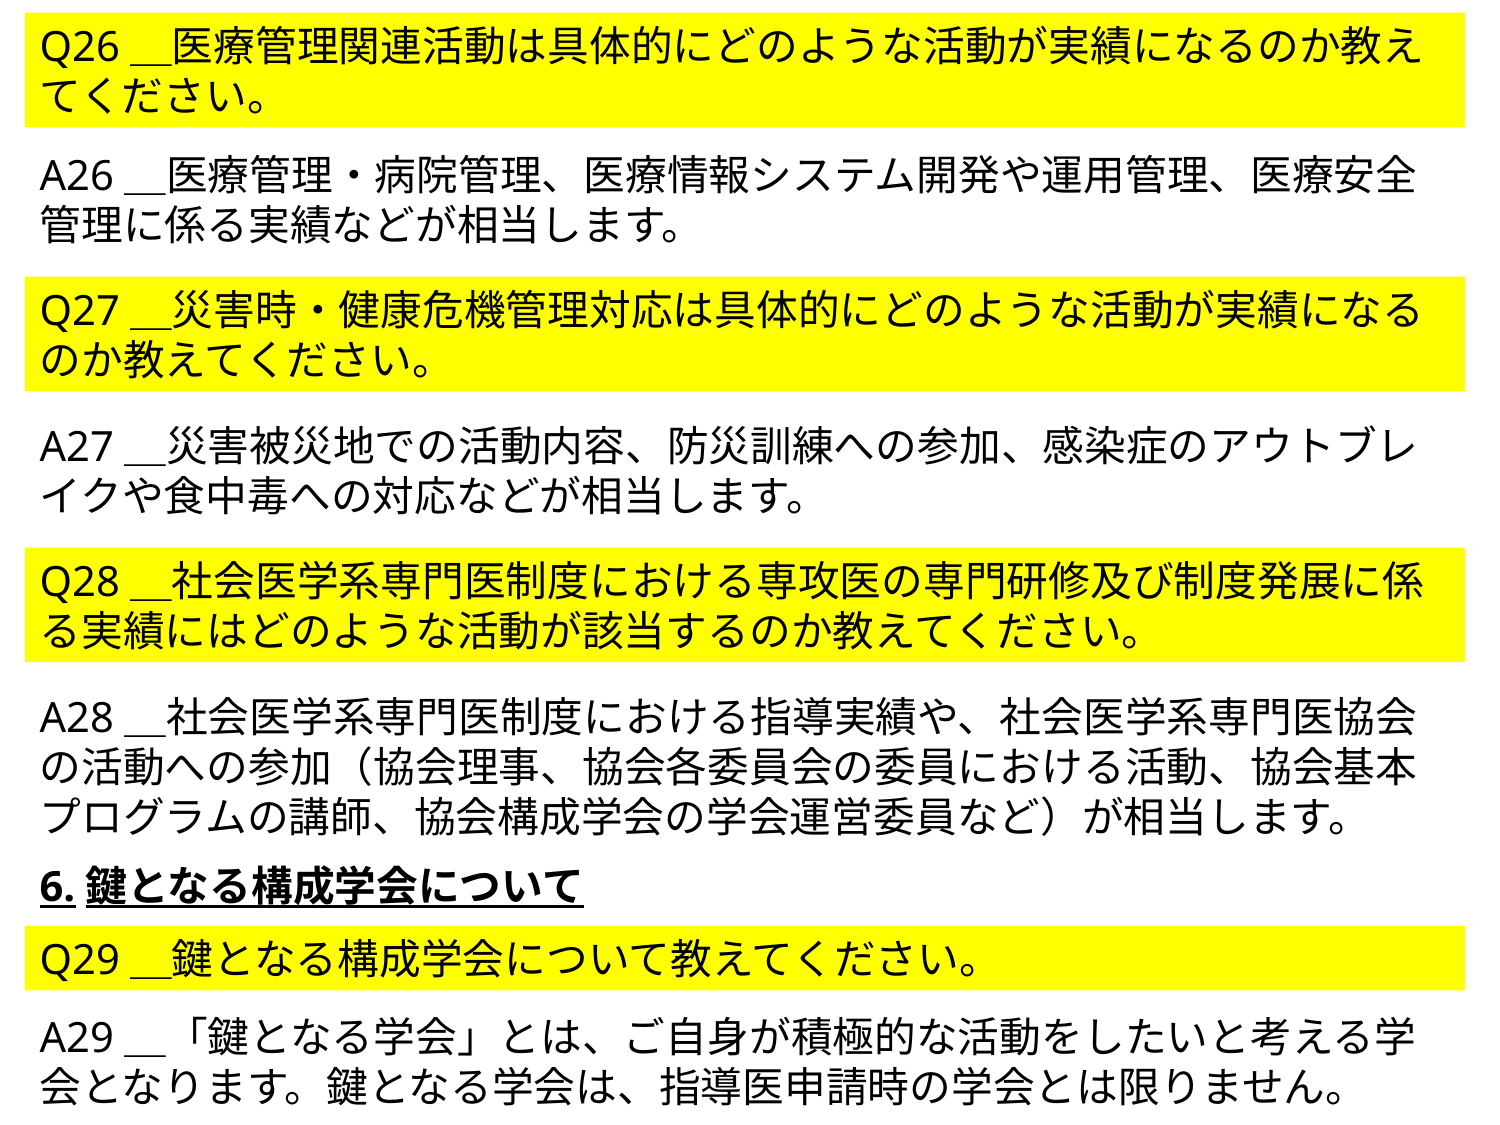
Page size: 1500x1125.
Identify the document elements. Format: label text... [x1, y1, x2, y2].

text_box A29＿「鍵となる学会」とは、ご自身が積極的な活動をしたいと考える学会となります。鍵となる学会は、指導医申請時の学会とは限りません。 [24, 1003, 1465, 1119]
text_box Q27＿災害時・健康危機管理対応は具体的にどのような活動が実績になるのか教えてください。 [24, 276, 1465, 392]
text_box A27＿災害被災地での活動内容、防災訓練への参加、感染症のアウトブレイクや食中毒への対応などが相当します。 [24, 412, 1465, 527]
text_box 6.鍵となる構成学会について [24, 852, 775, 918]
text_box A28＿社会医学系専門医制度における指導実績や、社会医学系専門医協会の活動への参加（協会理事、協会各委員会の委員における活動、協会基本プログラムの講師、協会構成学会の学会運営委員など）が相当します。 [24, 682, 1465, 848]
text_box Q28＿社会医学系専門医制度における専攻医の専門研修及び制度発展に係る実績にはどのような活動が該当するのか教えてください。 [24, 547, 1465, 663]
text_box Q29＿鍵となる構成学会について教えてください。 [24, 925, 1465, 991]
text_box Q26＿医療管理関連活動は具体的にどのような活動が実績になるのか教えてください。 [24, 12, 1465, 128]
text_box A26＿医療管理・病院管理、医療情報システム開発や運用管理、医療安全管理に係る実績などが相当します。 [24, 141, 1454, 256]
